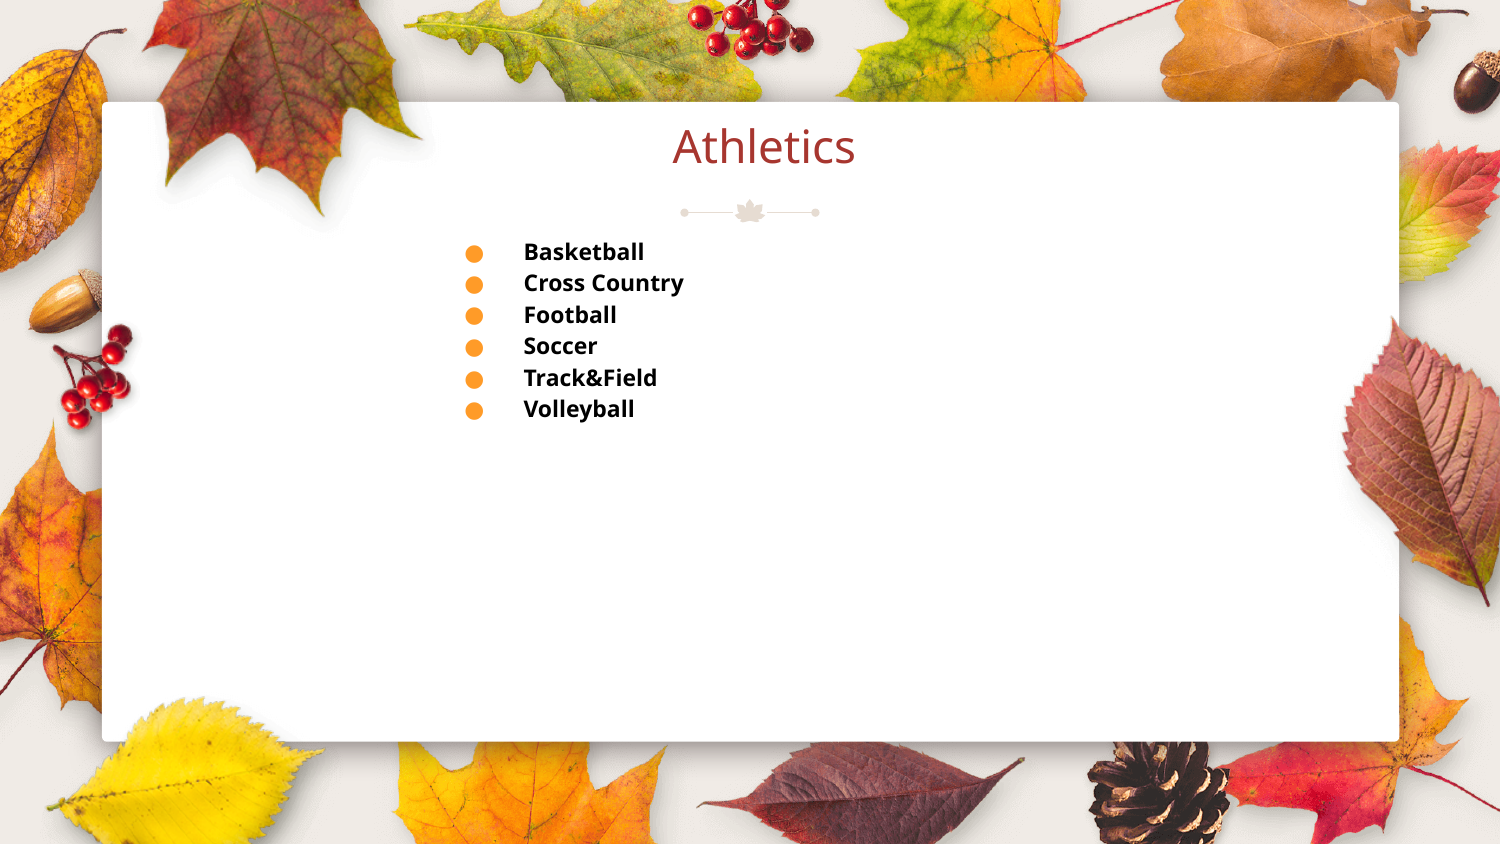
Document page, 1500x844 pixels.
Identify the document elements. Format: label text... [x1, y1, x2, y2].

title Athletics [569, 113, 960, 185]
list Basketball Cross Country Football Soccer Track&Field Volleyball [448, 233, 1016, 661]
picture [0, 0, 1500, 844]
